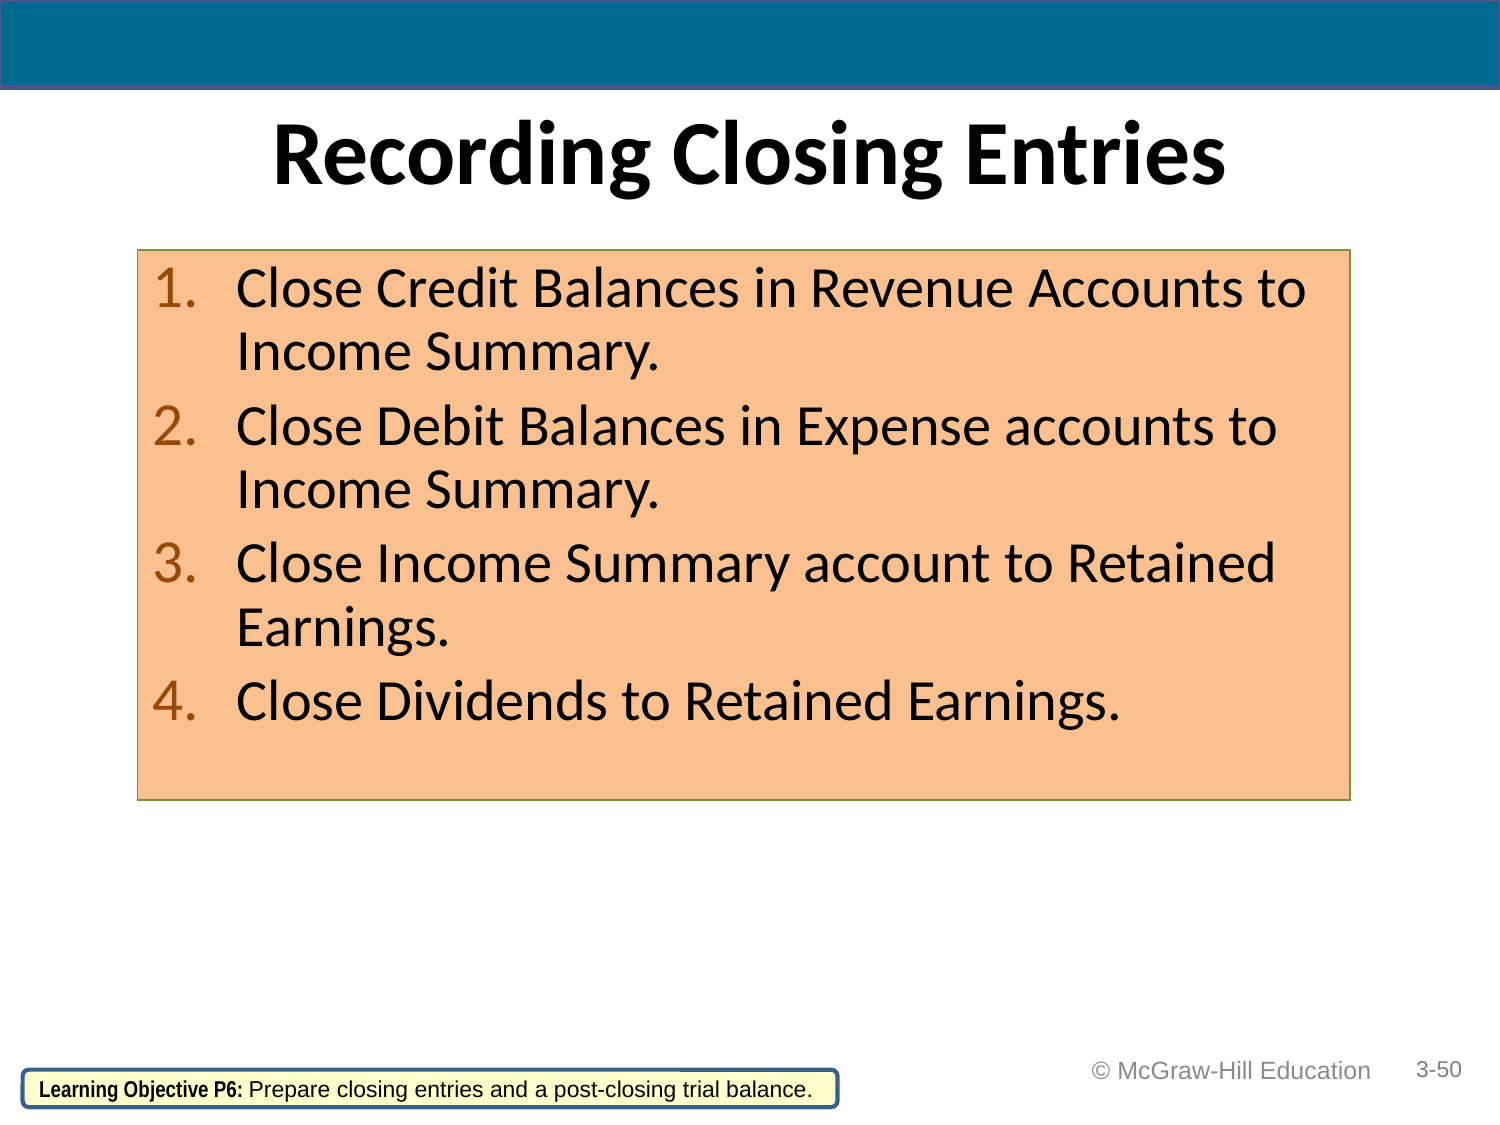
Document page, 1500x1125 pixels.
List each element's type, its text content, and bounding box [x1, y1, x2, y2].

list Close Credit Balances in Revenue Accounts to Income Summary. Close Debit Balances in Expense accounts to Income Summary. Close Income Summary account to Retained Earnings. Close Dividends to Retained Earnings. [137, 249, 1351, 801]
text_box [0, 0, 1500, 88]
text_box © McGraw-Hill Education [1069, 1047, 1126, 1085]
text_box 3-50 [1126, 1047, 1477, 1108]
title Recording Closing Entries [74, 88, 1426, 233]
text_box Learning Objective P6: Prepare closing entries and a post-closing trial balance. [22, 1069, 838, 1108]
